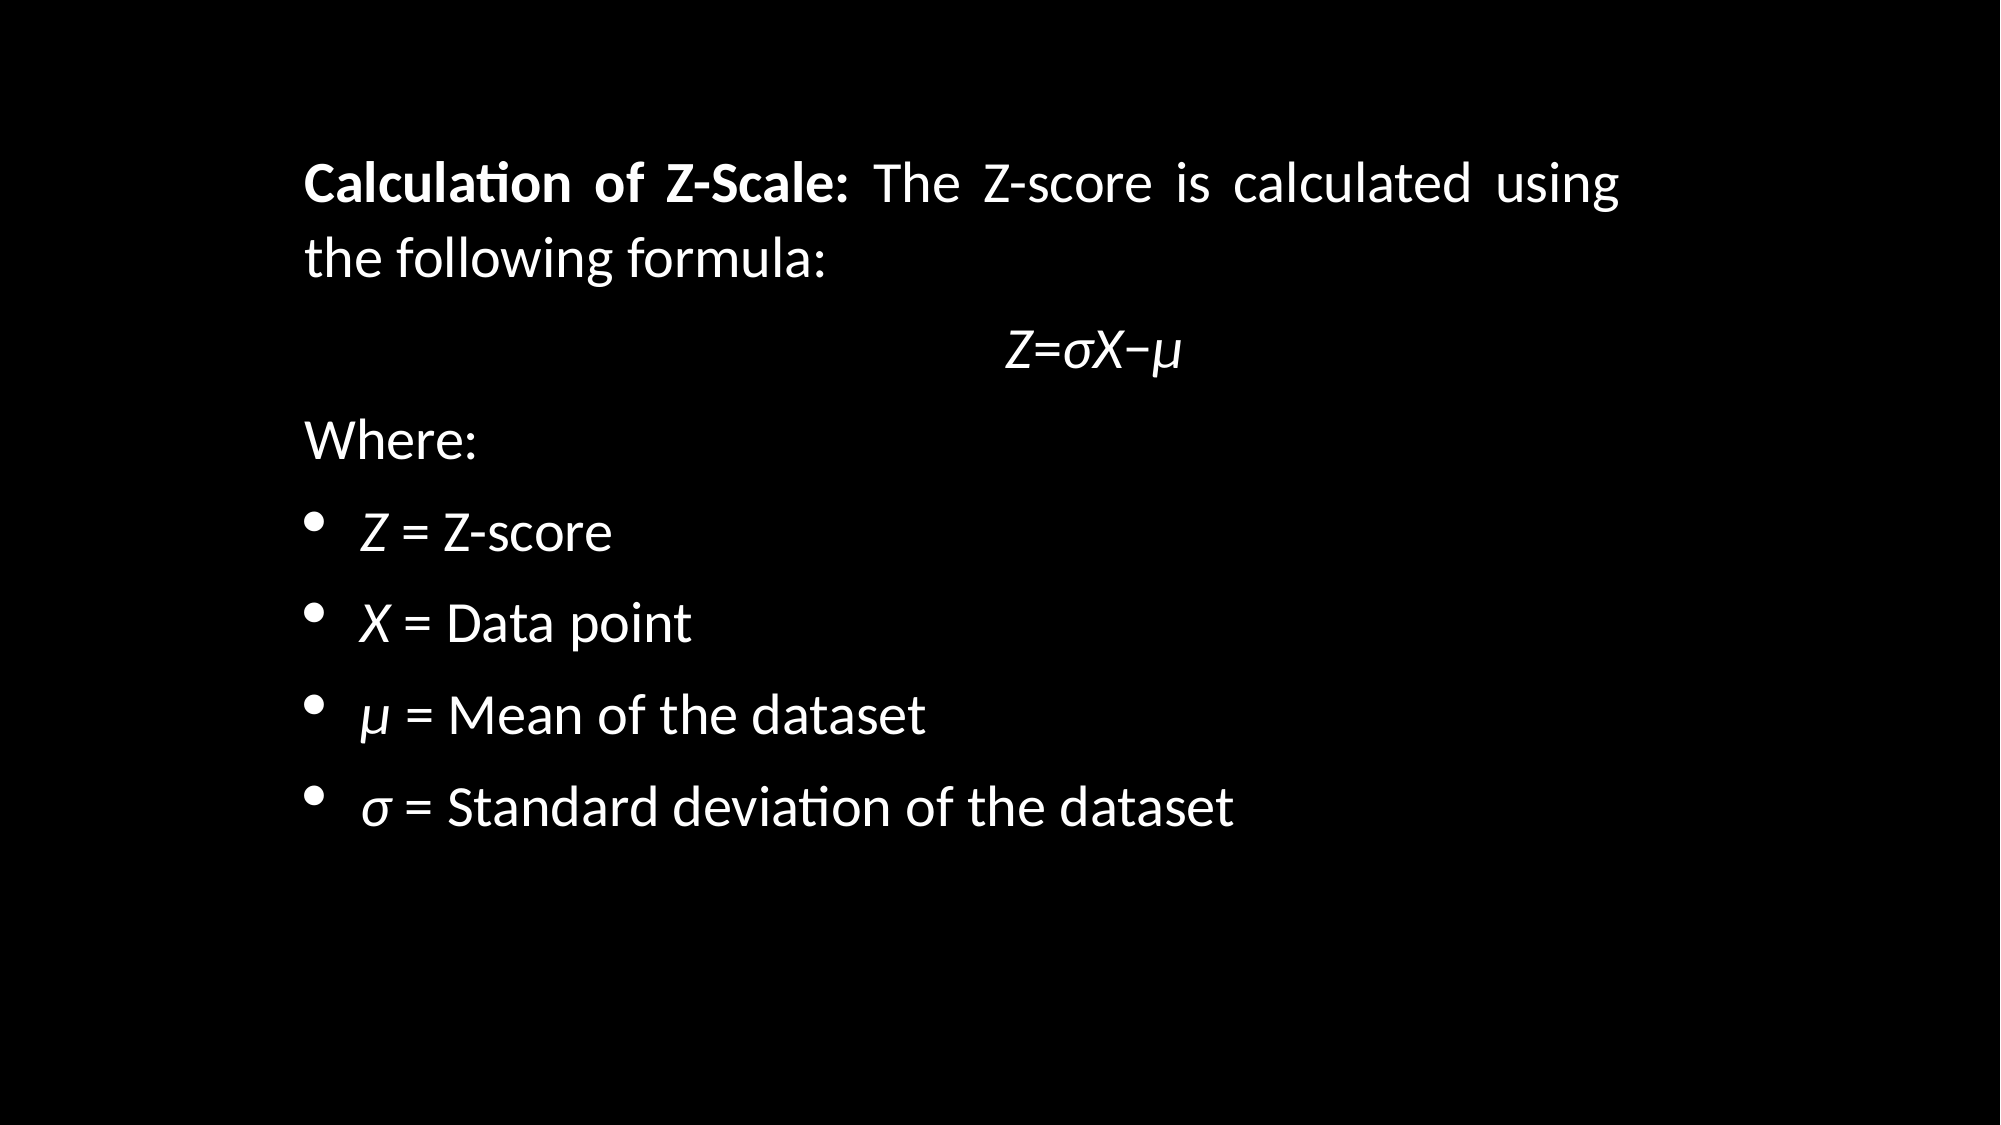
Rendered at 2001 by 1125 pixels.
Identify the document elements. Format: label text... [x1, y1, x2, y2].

text_box Calculation of Z-Scale: The Z-score is calculated using the following formula: Z=σX−μ​ Where: Z = Z-score X = Data point μ = Mean of the dataset σ = Standard deviation of the dataset [289, 131, 1636, 845]
